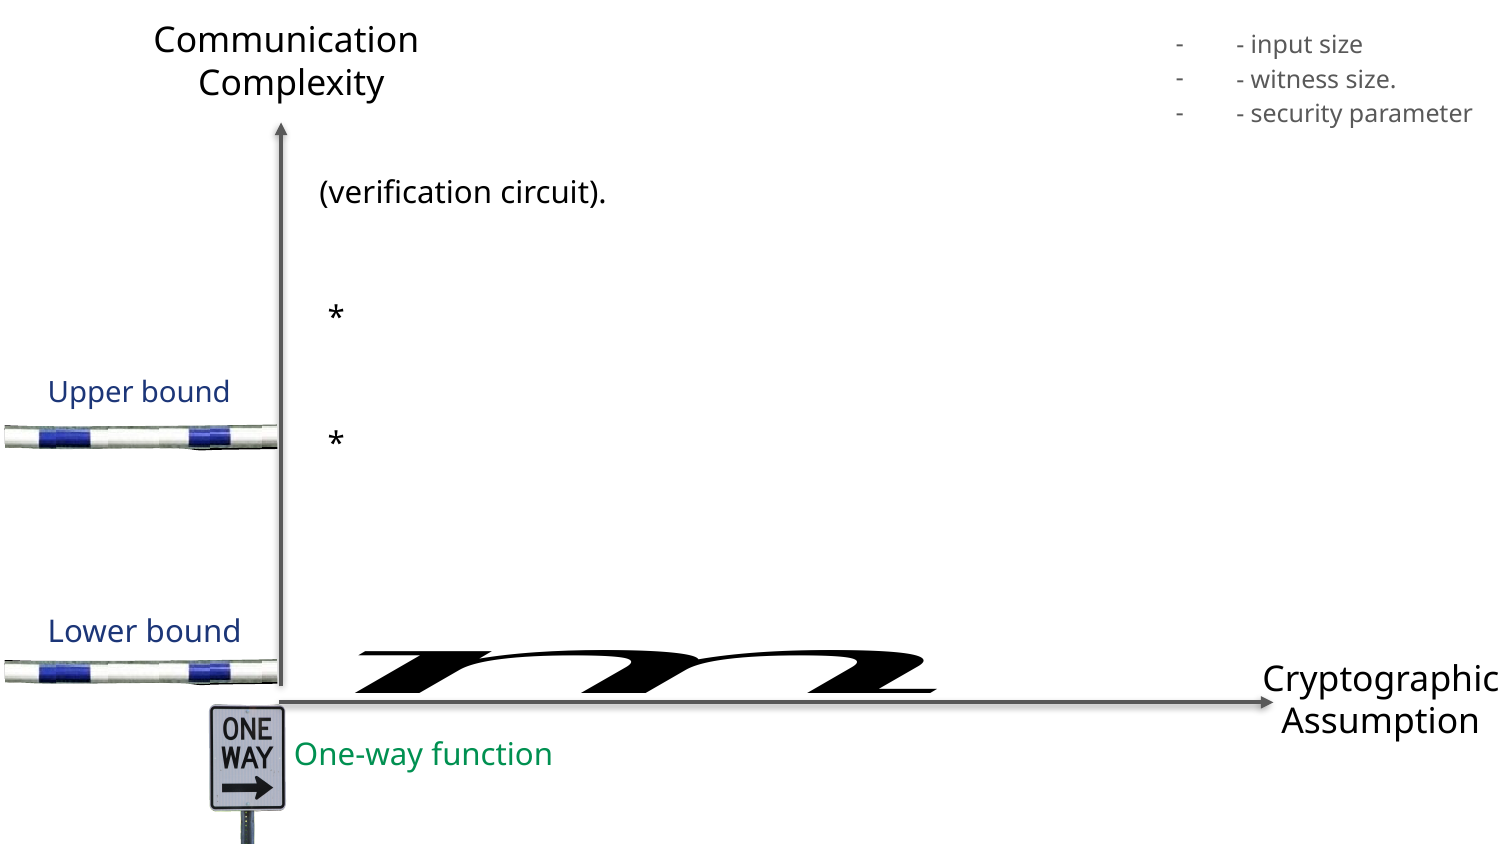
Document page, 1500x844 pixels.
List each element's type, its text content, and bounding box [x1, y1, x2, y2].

text_box Upper bound [32, 358, 258, 422]
text_box Lower bound [32, 595, 258, 657]
picture [208, 704, 287, 844]
text_box Cryptographic Assumption [1207, 640, 1500, 785]
text_box One-way function [287, 719, 570, 794]
picture [4, 657, 278, 687]
picture [4, 422, 278, 452]
text_box Communication Complexity [117, 1, 465, 147]
